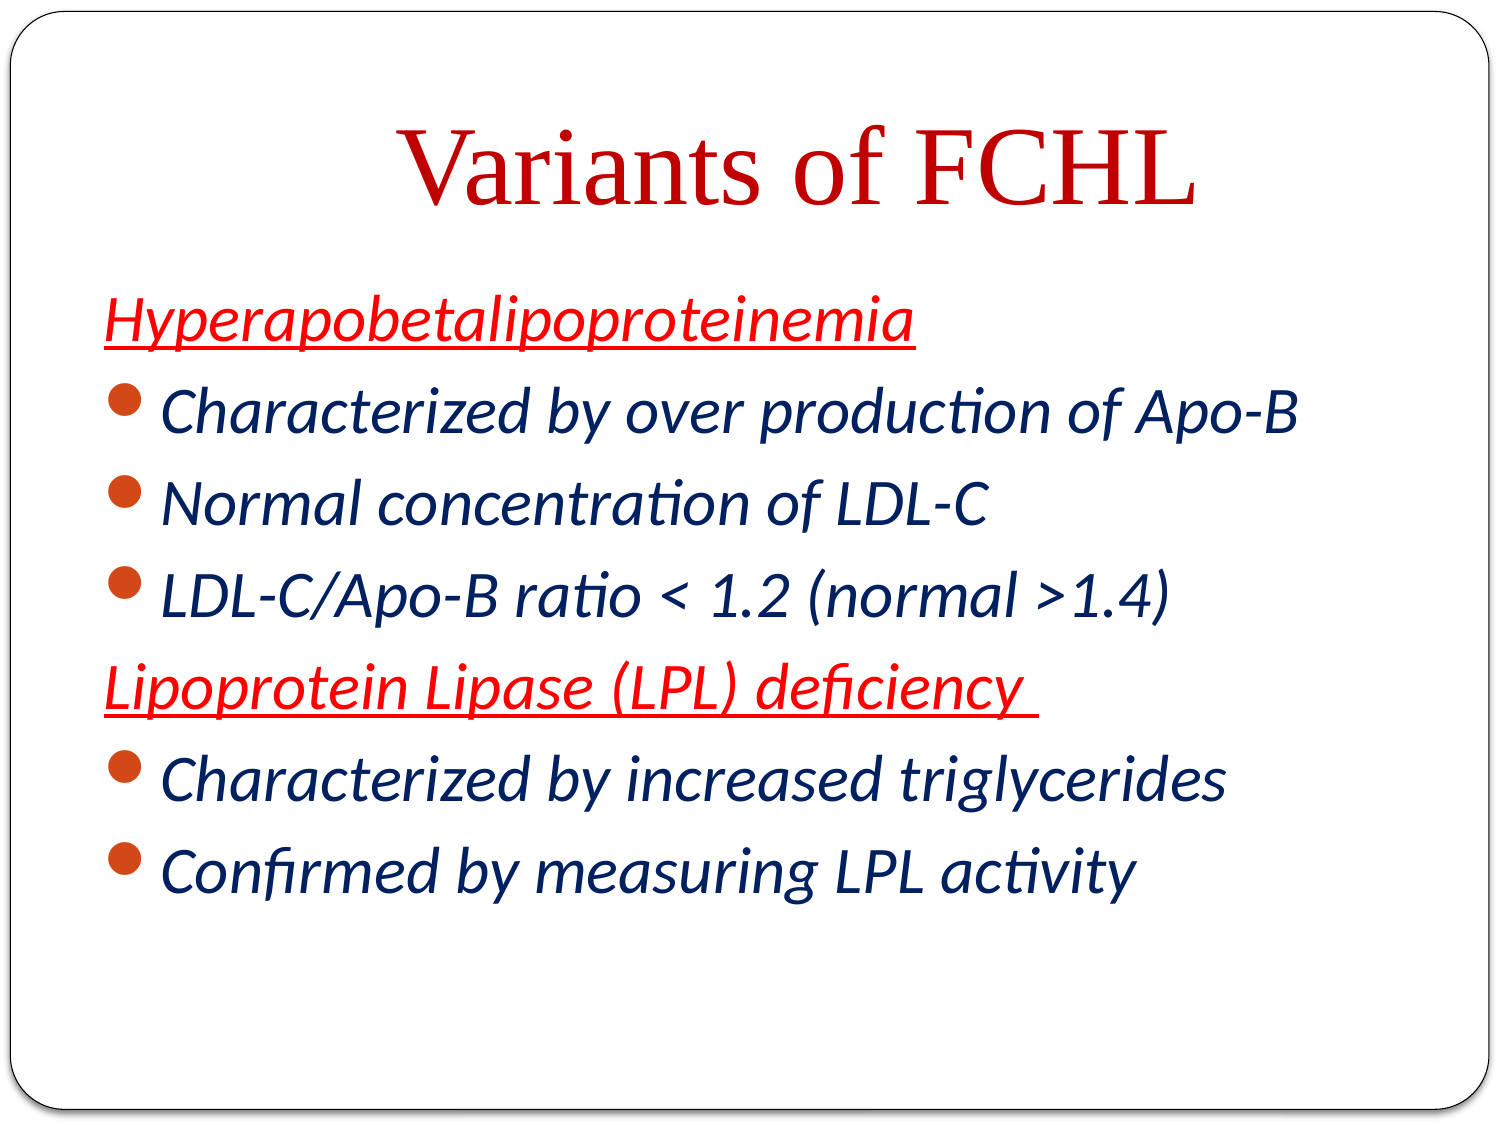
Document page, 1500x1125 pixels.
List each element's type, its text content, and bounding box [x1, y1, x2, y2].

list Hyperapobetalipoproteinemia Characterized by over production of Apo-B Normal concentration of LDL-C LDL-C/Apo-B ratio < 1.2 (normal >1.4) Lipoprotein Lipase (LPL) deficiency Characterized by increased triglycerides Confirmed by measuring LPL activity [88, 266, 1413, 1012]
title Variants of FCHL [149, 54, 1448, 243]
